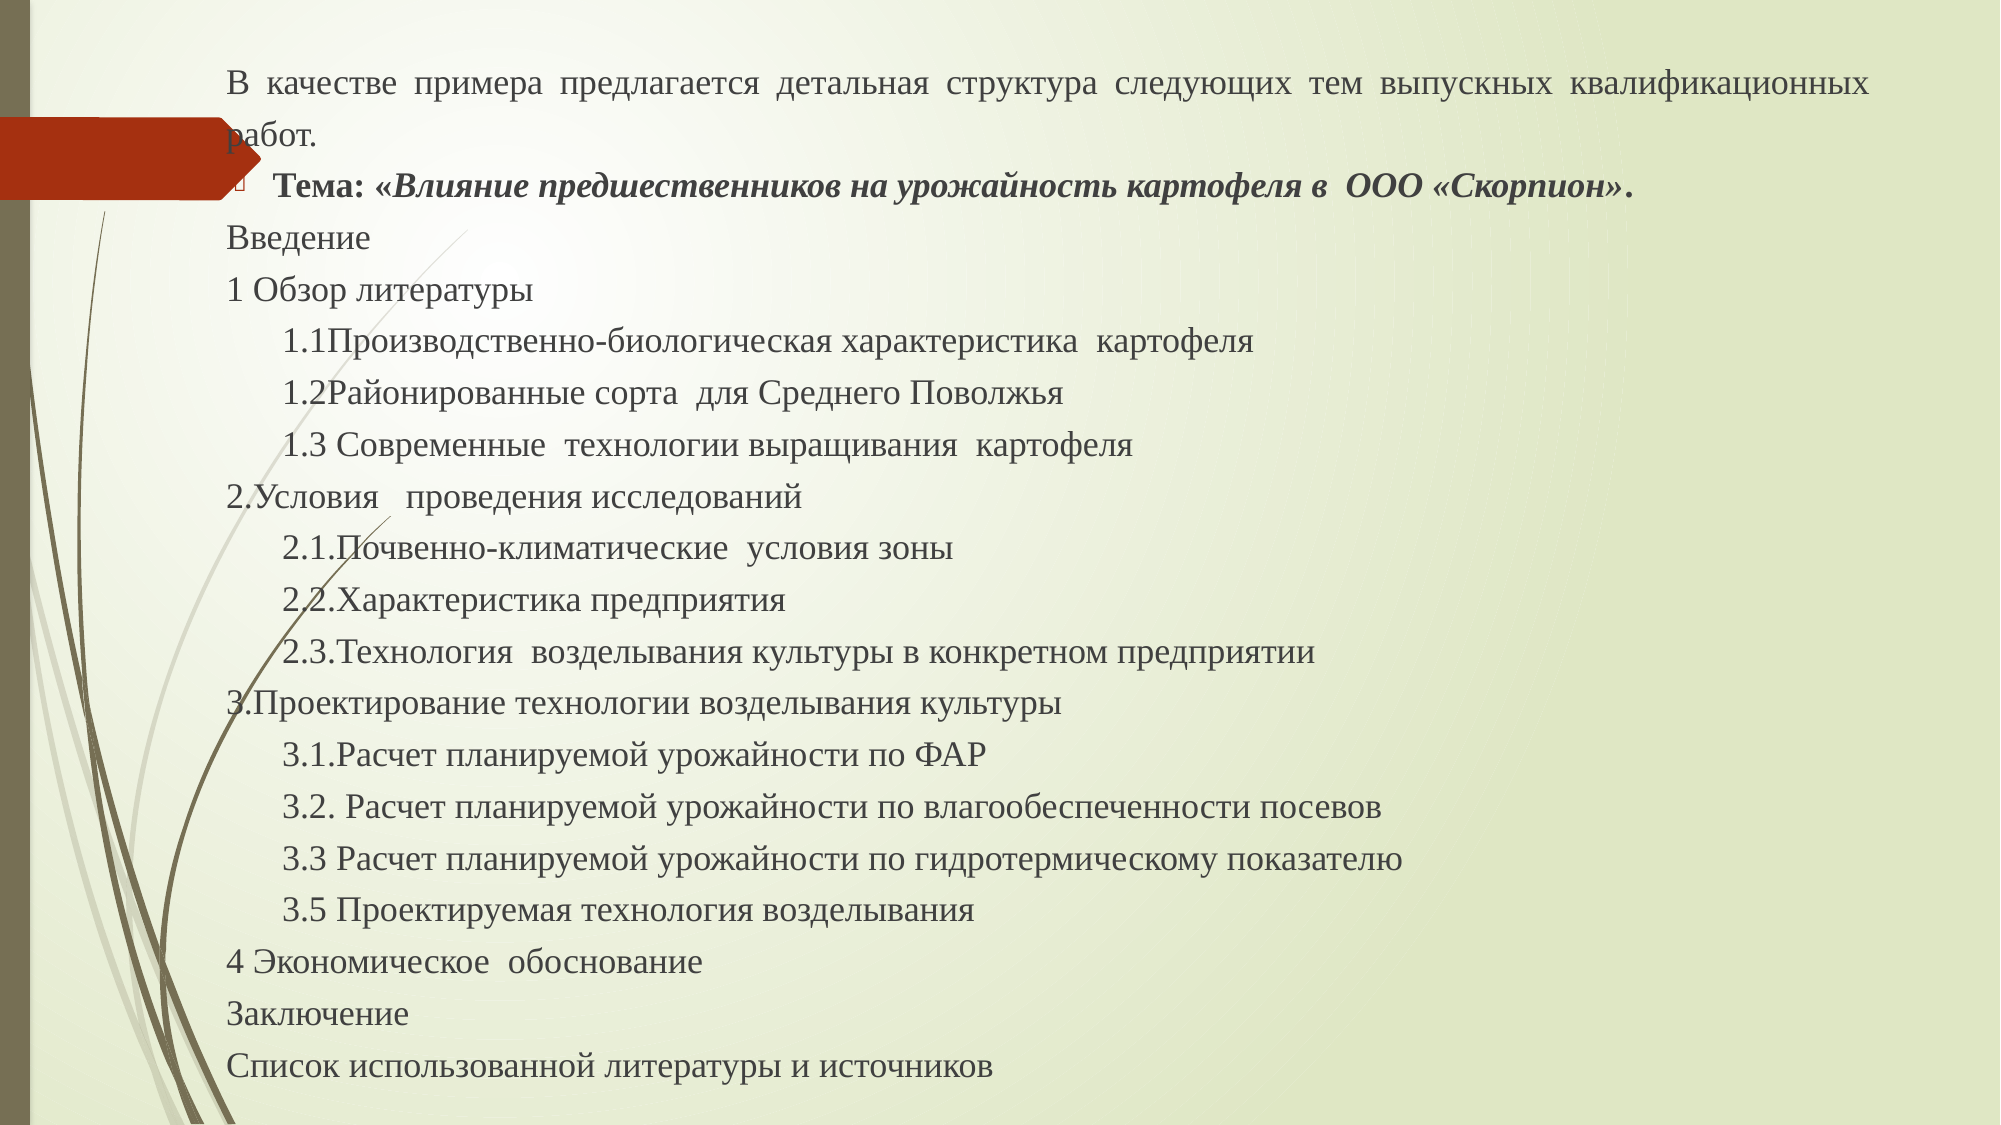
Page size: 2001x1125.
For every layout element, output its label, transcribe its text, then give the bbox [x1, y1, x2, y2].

list В качестве примера предлагается детальная структура следующих тем выпускных квалификационных работ. Тема: «Влияние предшественников на урожайность картофеля в ООО «Скорпион». Введение 1 Обзор литературы 1.1Производственно-биологическая характеристика картофеля 1.2Районированные сорта для Среднего Поволжья 1.3 Современные технологии выращивания картофеля 2.Условия проведения исследований 2.1.Почвенно-климатические условия зоны 2.2.Характеристика предприятия 2.3.Технология возделывания культуры в конкретном предприятии 3.Проектирование технологии возделывания культуры 3.1.Расчет планируемой урожайности по ФАР 3.2. Расчет планируемой урожайности по влагообеспеченности посевов 3.3 Расчет планируемой урожайности по гидротермическому показателю 3.5 Проектируемая технология возделывания 4 Экономическое обоснование Заключение Список использованной литературы и источников [210, 42, 1888, 1104]
